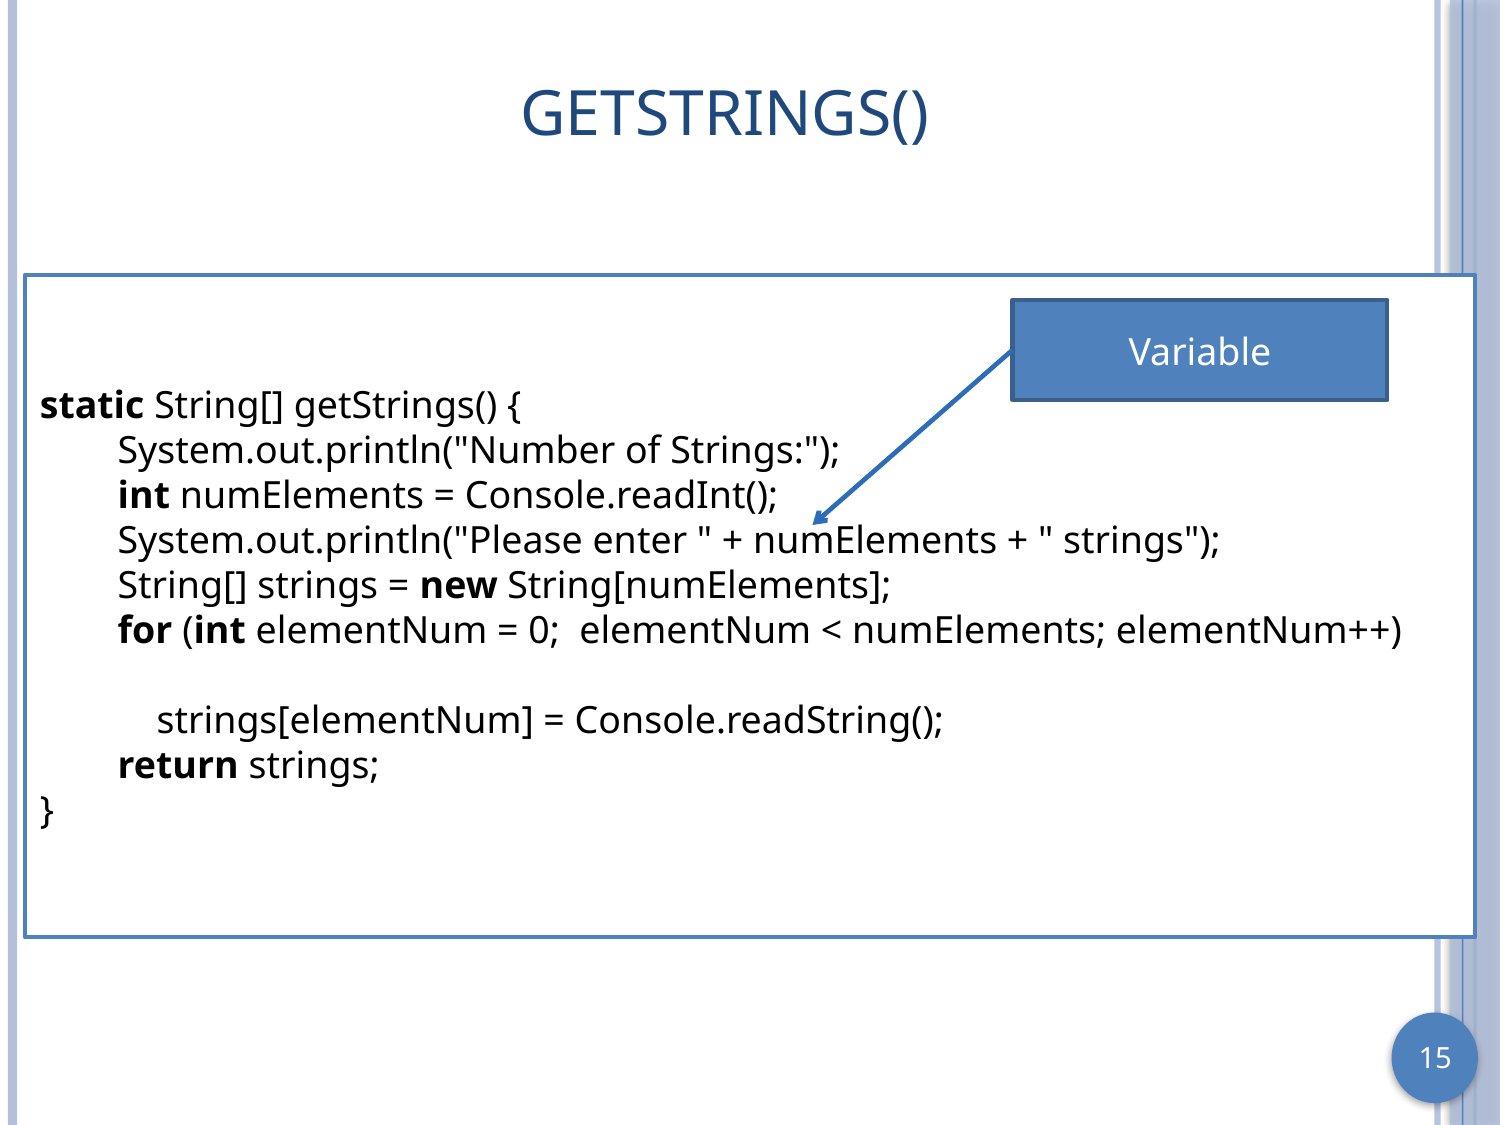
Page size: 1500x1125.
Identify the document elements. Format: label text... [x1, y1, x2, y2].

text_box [811, 349, 1013, 526]
text_box static String[] getStrings() { System.out.println("Number of Strings:"); int numElements = Console.readInt(); System.out.println("Please enter " + numElements + " strings"); String[] strings = new String[numElements]; for (int elementNum = 0; elementNum < numElements; elementNum++) strings[elementNum] = Console.readString(); return strings; } [23, 273, 1477, 939]
text_box Variable [1010, 298, 1389, 402]
title getStrings() [75, 45, 1375, 175]
